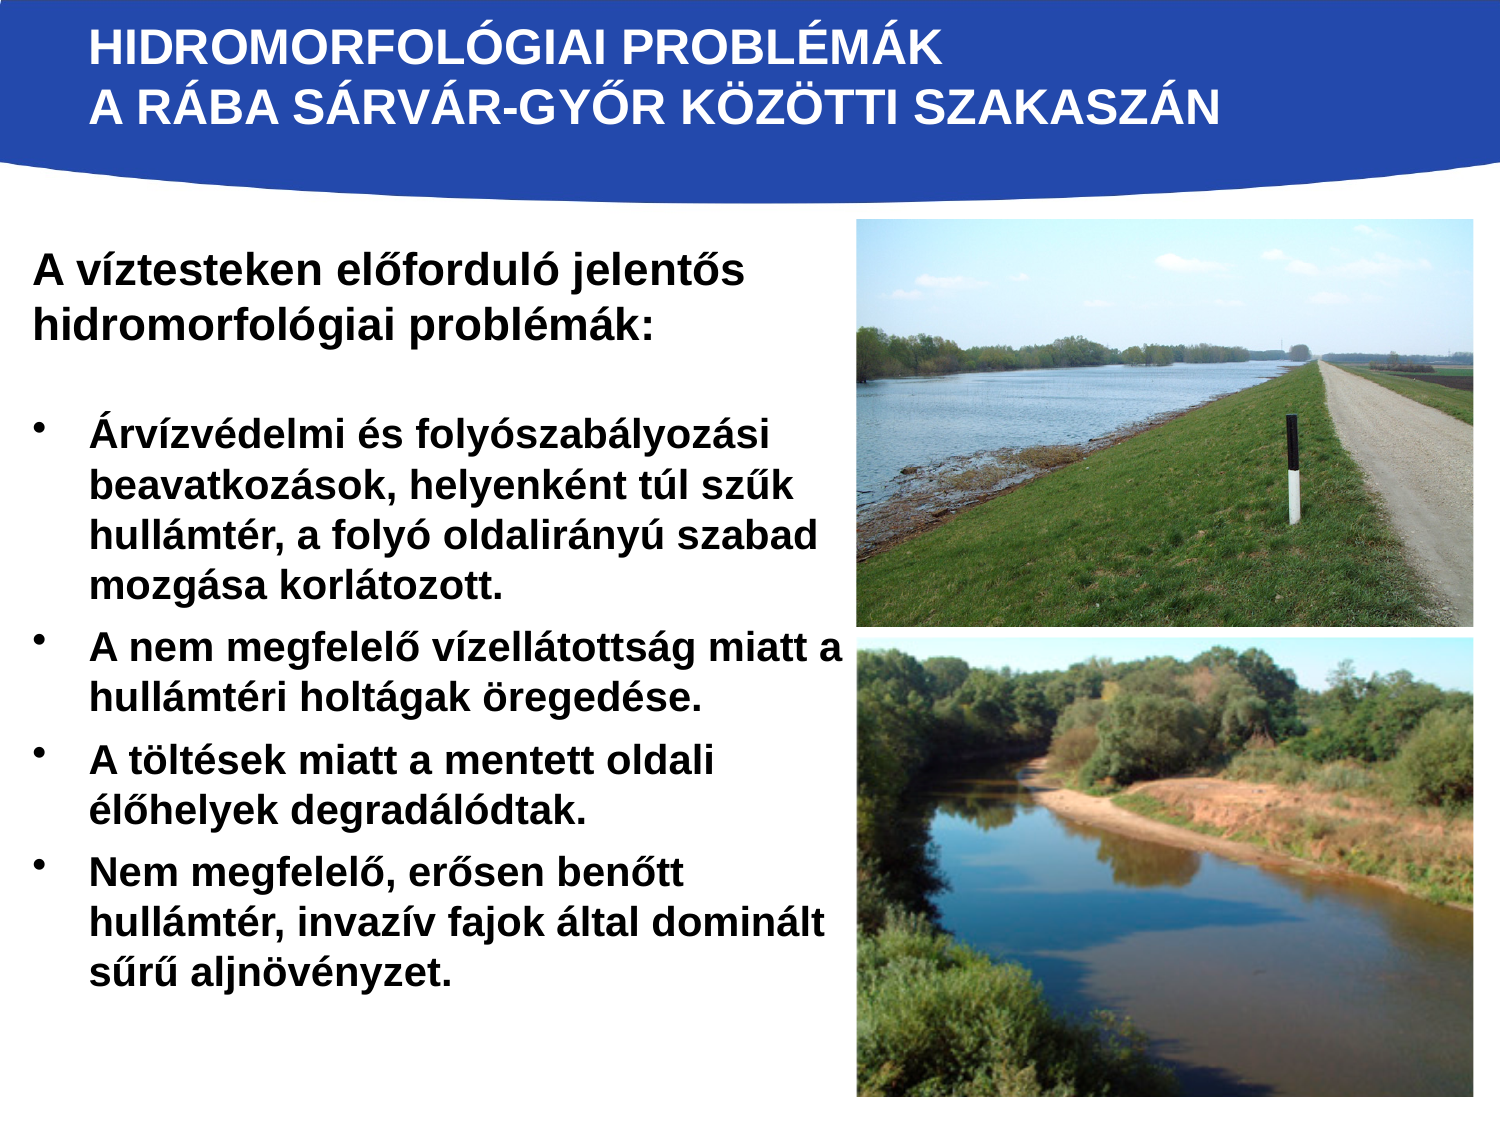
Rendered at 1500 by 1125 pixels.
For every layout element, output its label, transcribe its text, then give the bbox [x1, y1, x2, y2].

text_box A víztesteken előforduló jelentős hidromorfológiai problémák: Árvízvédelmi és folyószabályozási beavatkozások, helyenként túl szűk hullámtér, a folyó oldalirányú szabad mozgása korlátozott. A nem megfelelő vízellátottság miatt a hullámtéri holtágak öregedése. A töltések miatt a mentett oldali élőhelyek degradálódtak. Nem megfelelő, erősen benőtt hullámtér, invazív fajok által dominált sűrű aljnövényzet. [17, 232, 857, 1003]
text_box Hidromorfológiai problémák a Rába Sárvár-Győr közötti szakaszán [73, 7, 1294, 149]
picture [0, 0, 1500, 1125]
